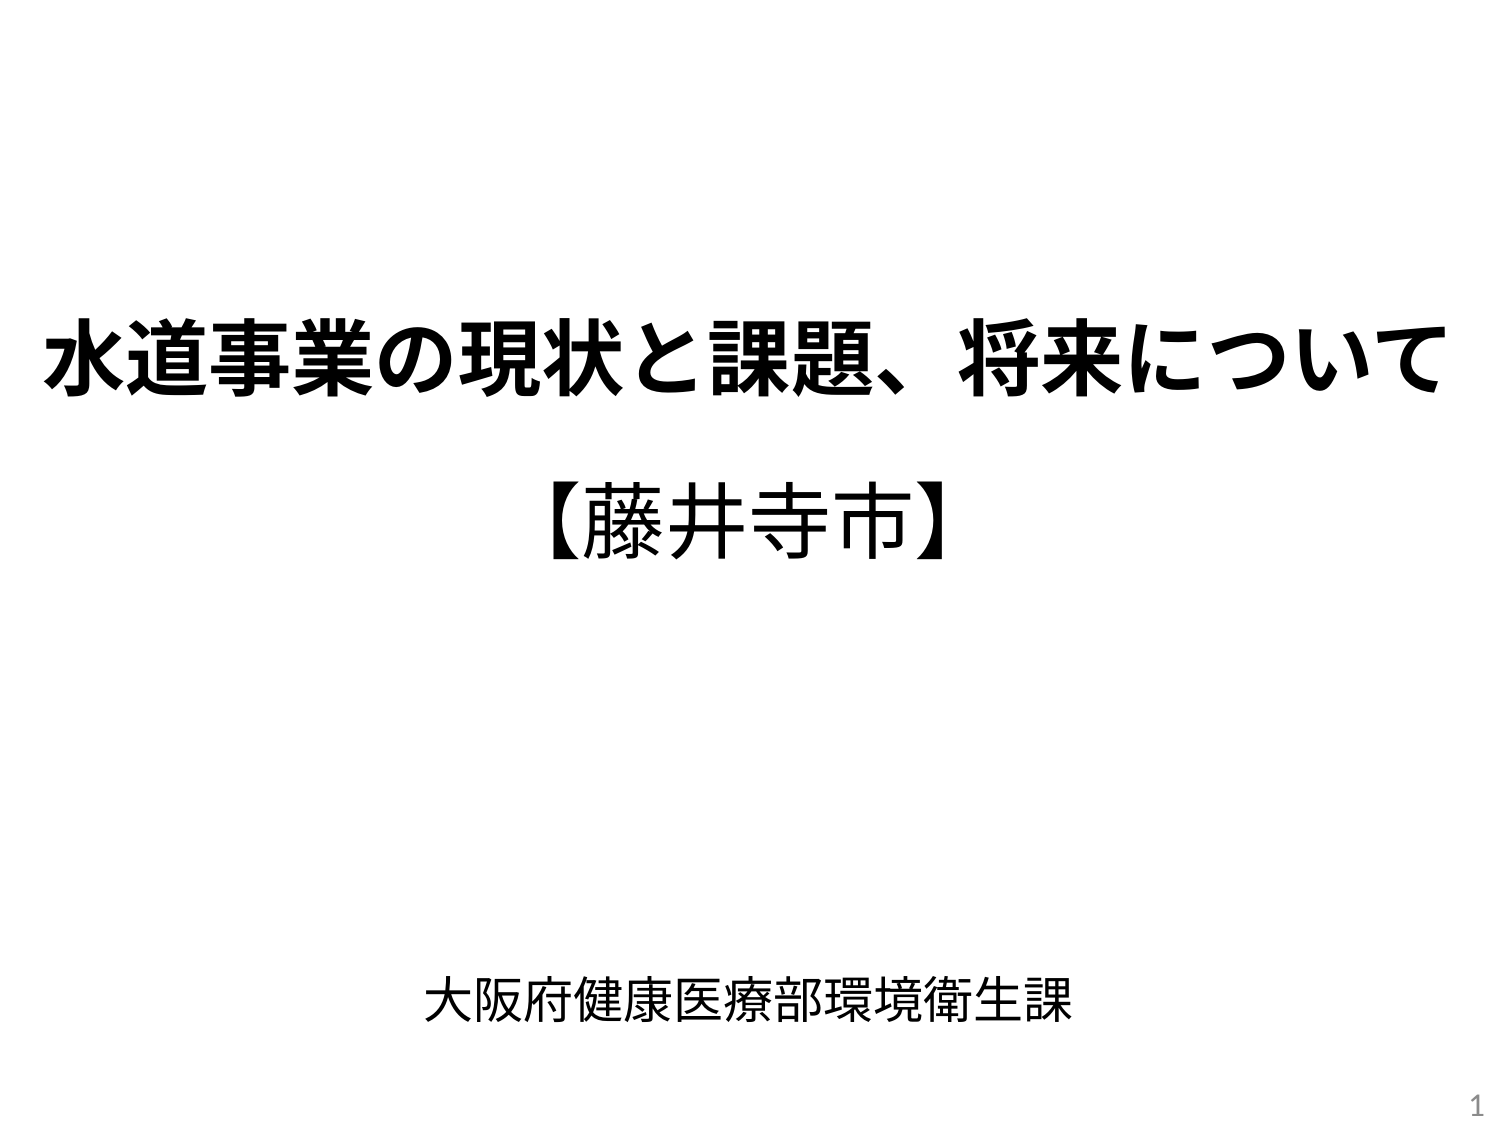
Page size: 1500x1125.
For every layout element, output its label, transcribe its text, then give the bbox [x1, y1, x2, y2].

text_box 水道事業の現状と課題、将来について 【藤井寺市】 大阪府健康医療部環境衛生課 [0, 138, 1500, 1125]
slide_number 1 [1162, 1072, 1500, 1125]
